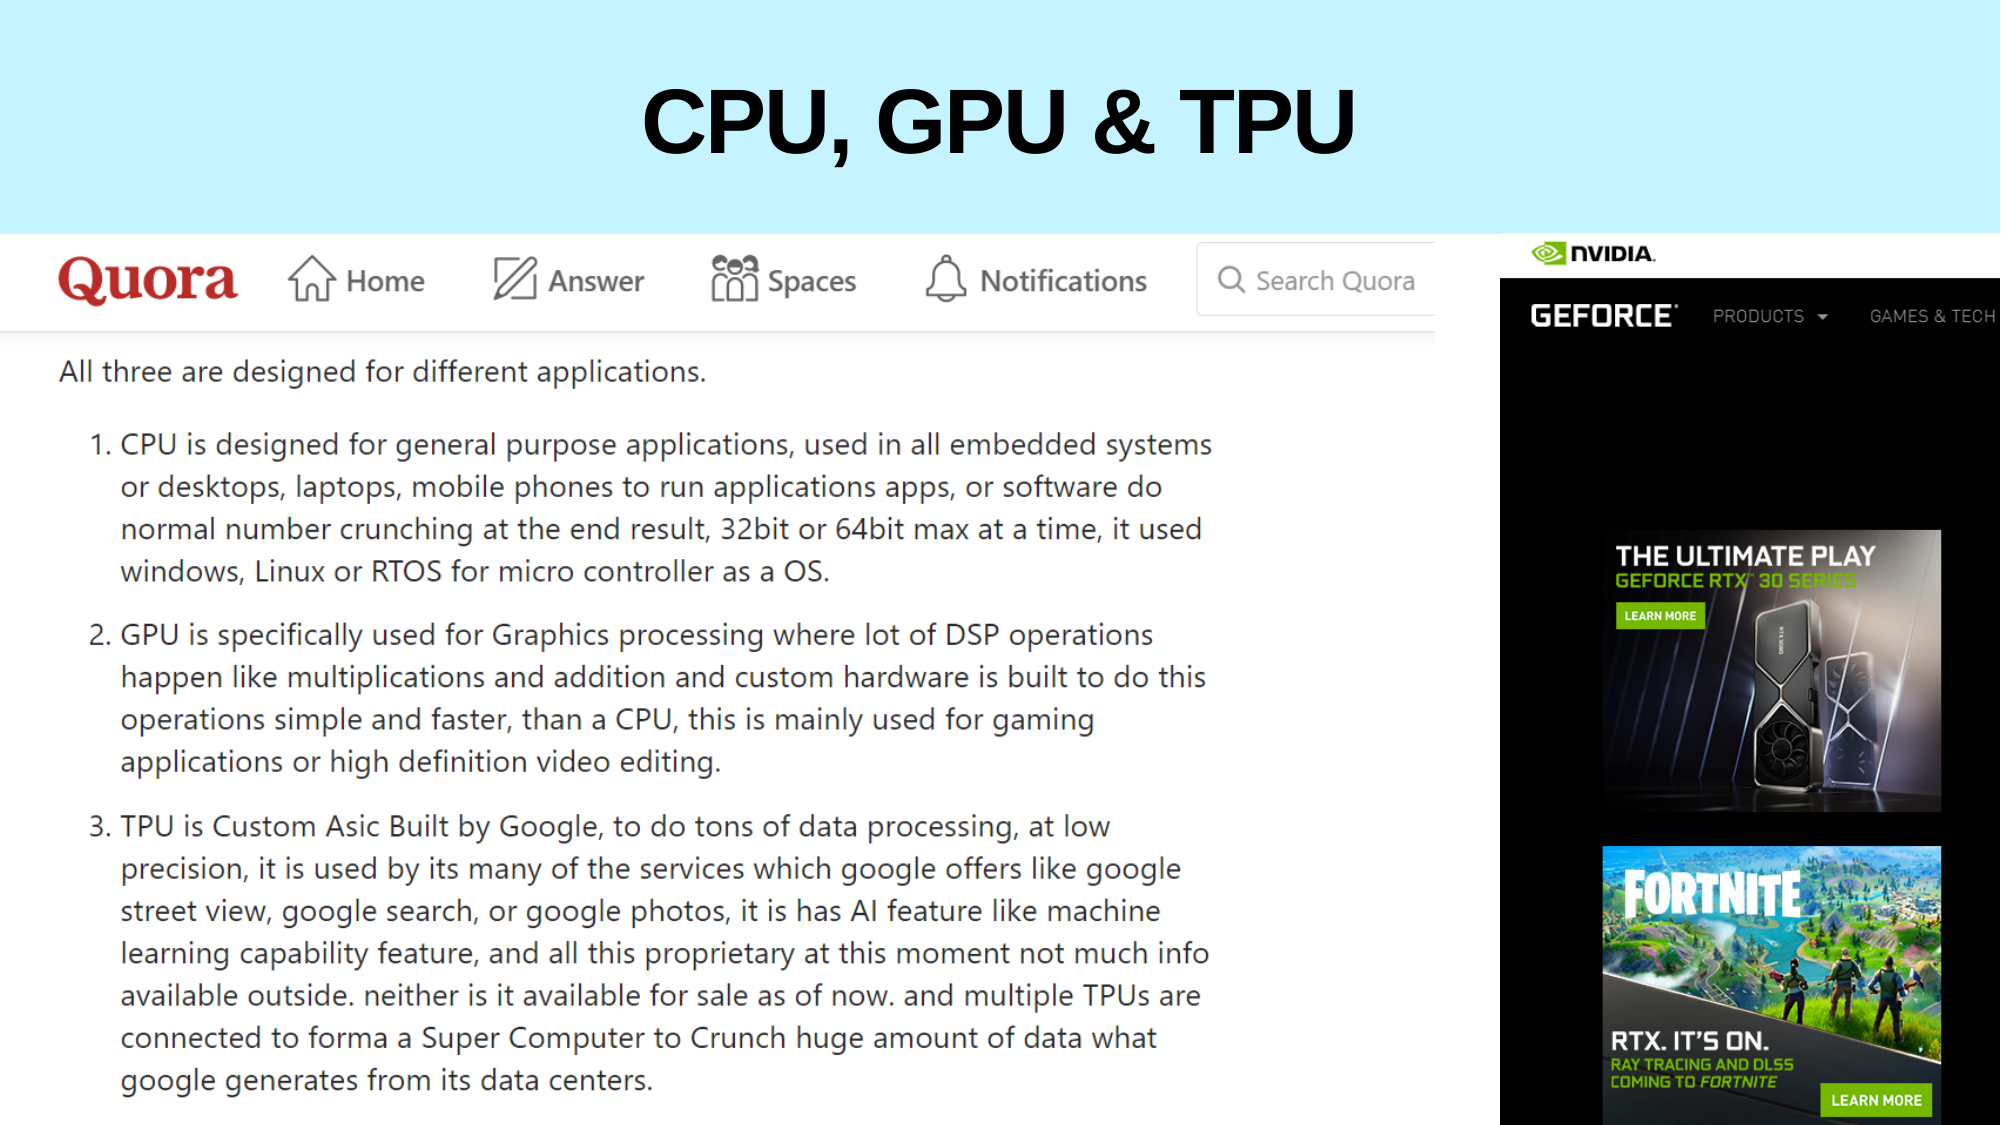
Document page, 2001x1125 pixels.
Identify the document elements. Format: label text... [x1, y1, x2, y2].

picture [0, 241, 1435, 1115]
title CPU, GPU & TPU [0, 0, 2000, 234]
picture [1499, 233, 2000, 1125]
